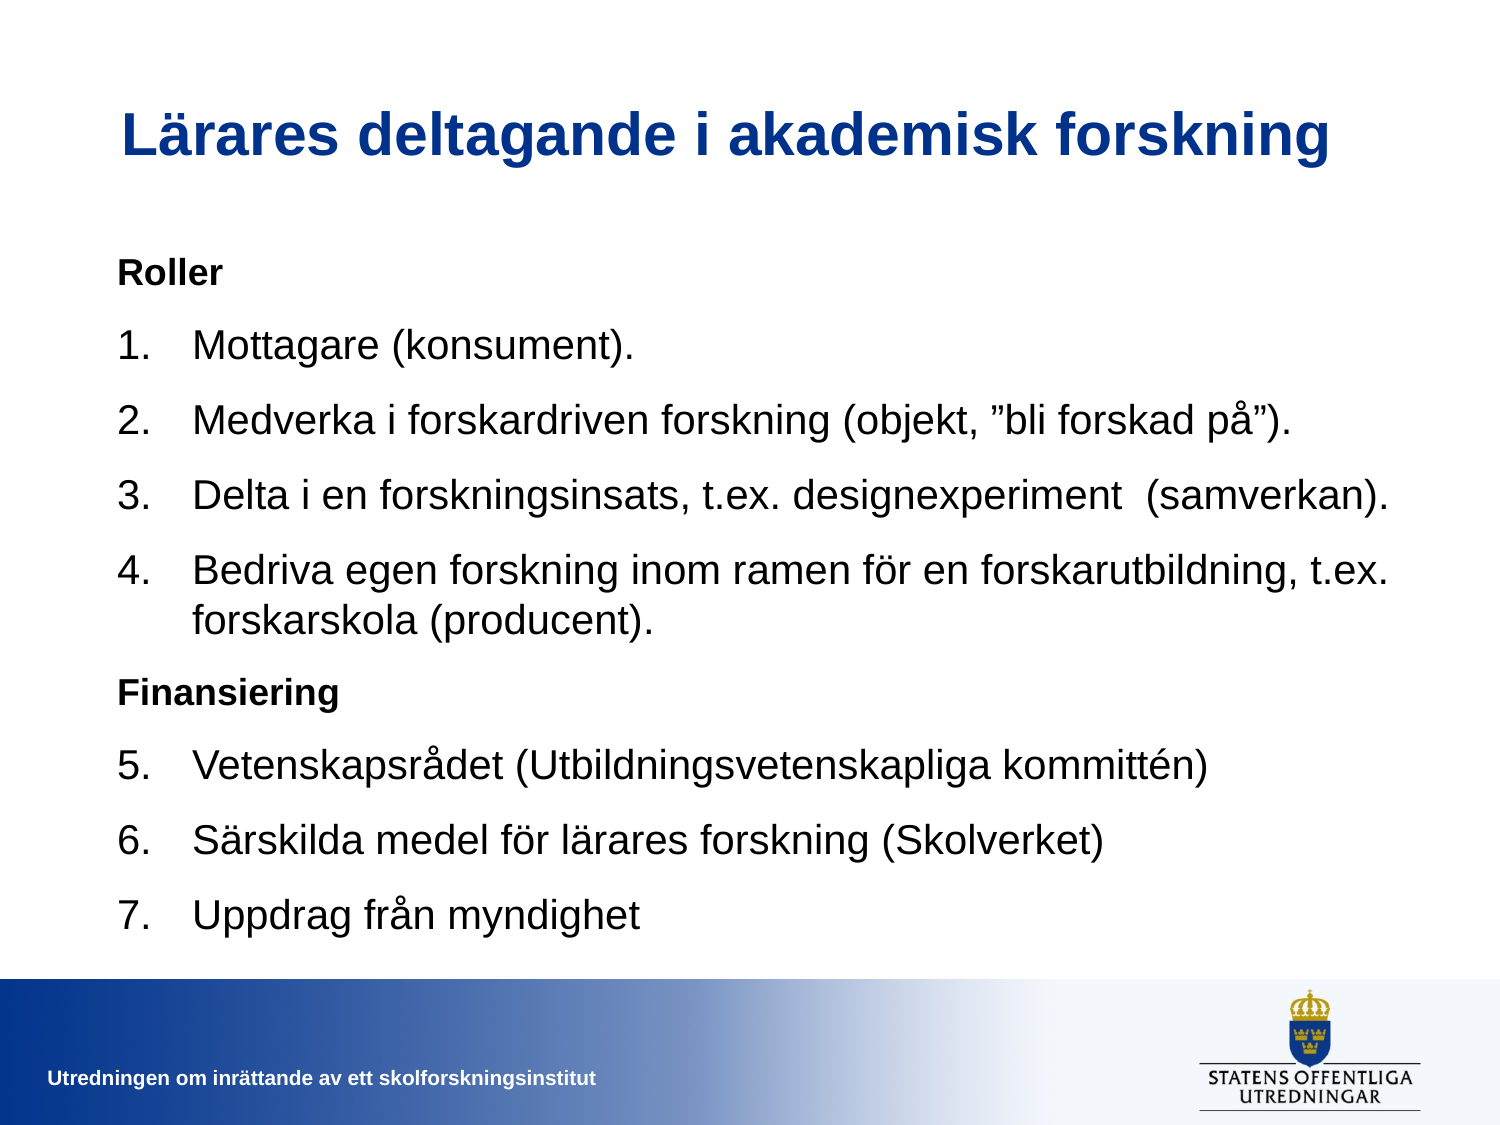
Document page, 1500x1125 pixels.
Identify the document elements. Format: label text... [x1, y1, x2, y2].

title Lärares deltagande i akademisk forskning [106, 54, 1412, 209]
text_box Roller Mottagare (konsument). Medverka i forskardriven forskning (objekt, ”bli forskad på”). Delta i en forskningsinsats, t.ex. designexperiment (samverkan). Bedriva egen forskning inom ramen för en forskarutbildning, t.ex. forskarskola (producent). Finansiering Vetenskapsrådet (Utbildningsvetenskapliga kommittén) Särskilda medel för lärares forskning (Skolverket) Uppdrag från myndighet [102, 240, 1447, 946]
picture [0, 979, 1500, 1125]
